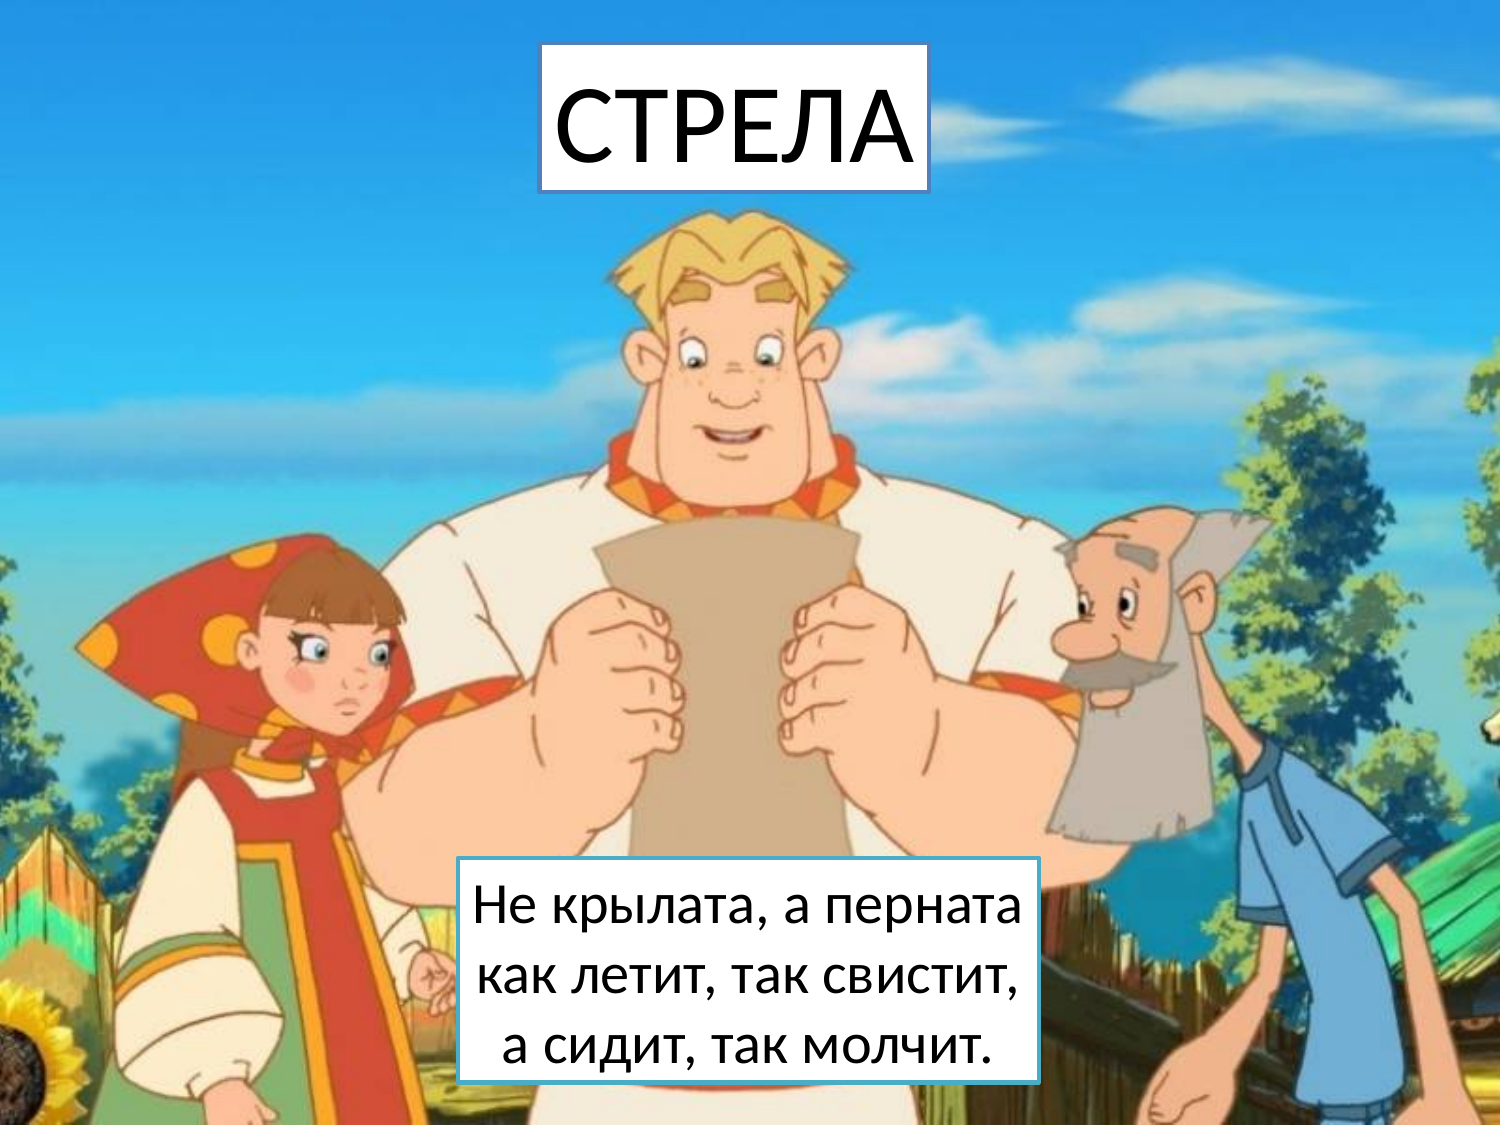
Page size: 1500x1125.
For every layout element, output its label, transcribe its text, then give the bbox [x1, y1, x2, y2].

text_box Не крылата, а перната как летит, так свистит, а сидит, так молчит. [456, 856, 1041, 1085]
text_box СТРЕЛА [537, 41, 931, 194]
picture [0, 0, 1500, 1125]
